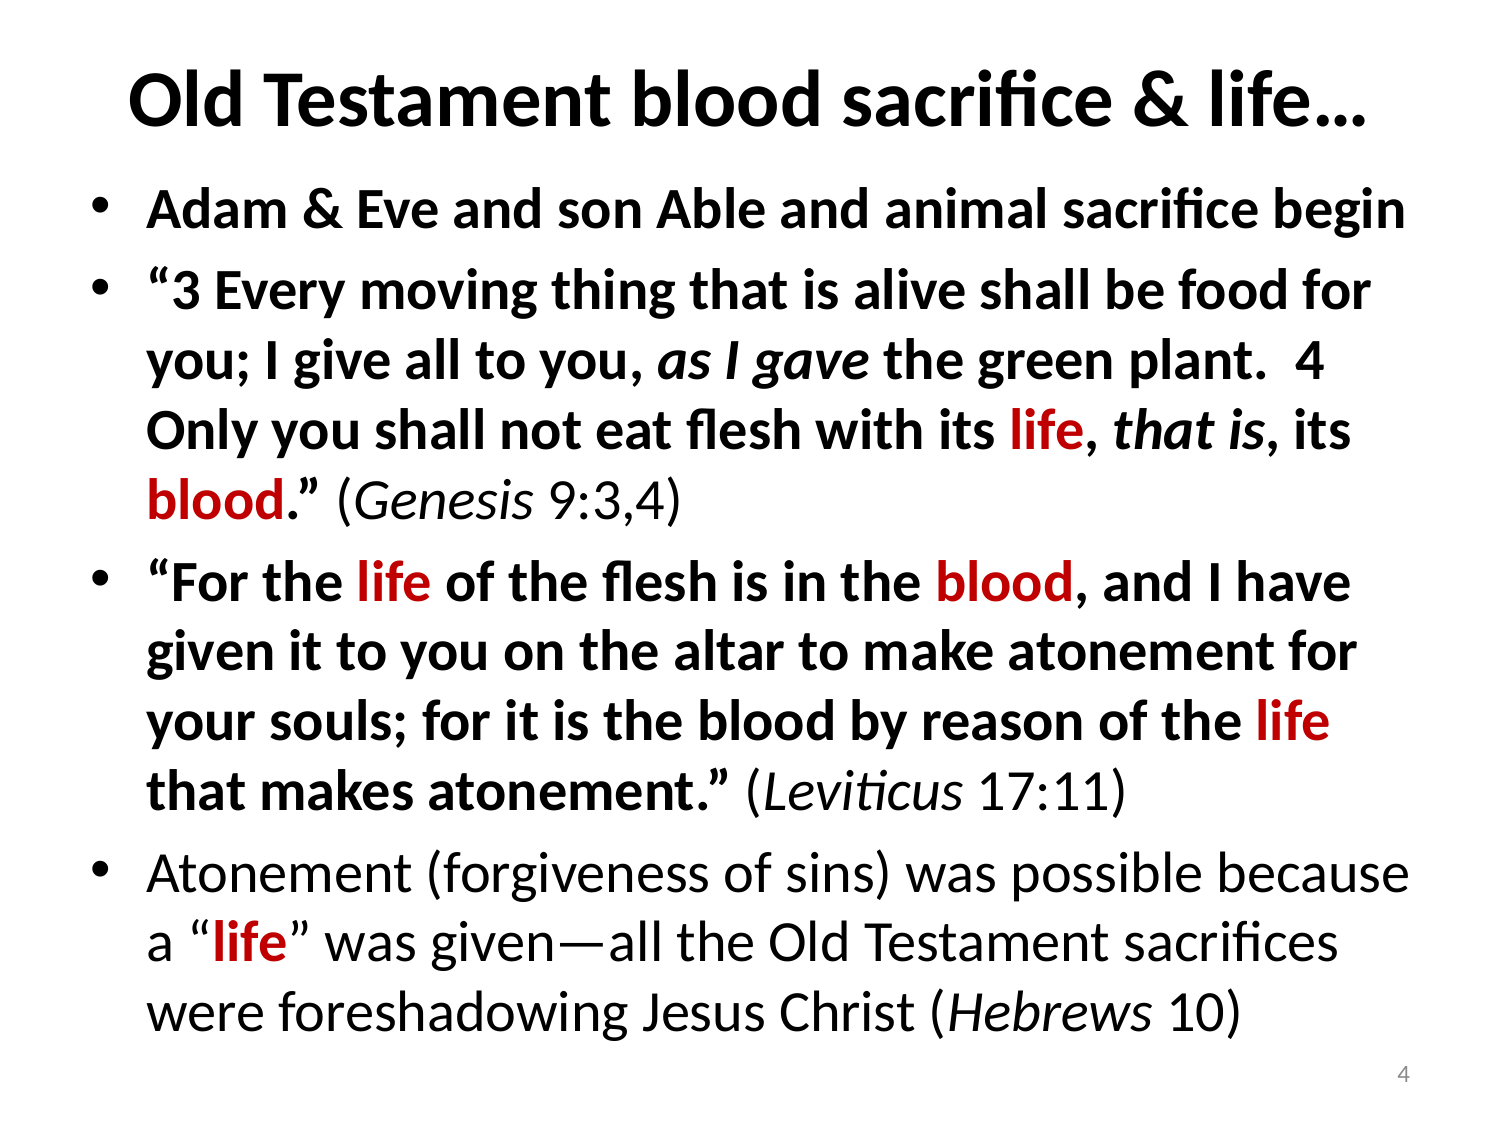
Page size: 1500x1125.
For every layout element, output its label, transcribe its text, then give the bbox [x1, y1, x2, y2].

slide_number 4 [1074, 1042, 1425, 1103]
list Adam & Eve and son Able and animal sacrifice begin “3 Every moving thing that is alive shall be food for you; I give all to you, as I gave the green plant. 4 Only you shall not eat flesh with its life, that is, its blood.” (Genesis 9:3,4) “For the life of the flesh is in the blood, and I have given it to you on the altar to make atonement for your souls; for it is the blood by reason of the life that makes atonement.” (Leviticus 17:11) Atonement (forgiveness of sins) was possible because a “life” was given—all the Old Testament sacrifices were foreshadowing Jesus Christ (Hebrews 10) [75, 162, 1450, 1088]
title Old Testament blood sacrifice & life… [75, 0, 1425, 162]
